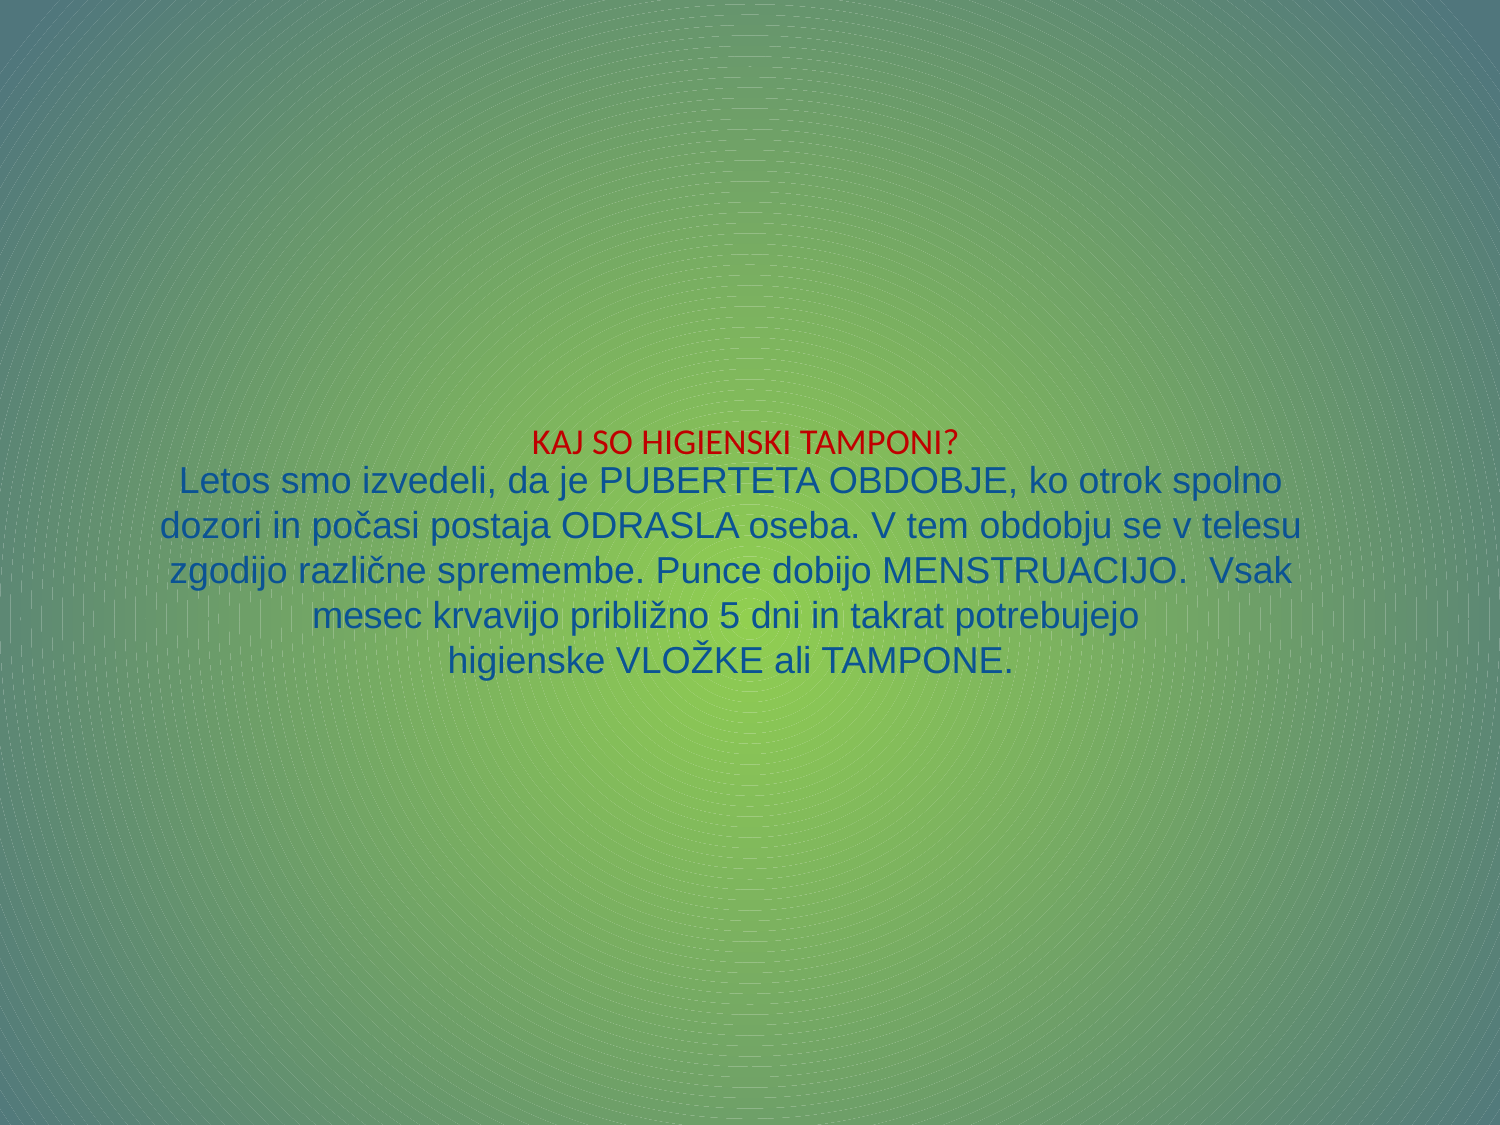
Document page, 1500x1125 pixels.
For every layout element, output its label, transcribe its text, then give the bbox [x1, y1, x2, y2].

title KAJ SO HIGIENSKI TAMPONI? [64, 408, 1428, 549]
text_box Letos smo izvedeli, da je PUBERTETA OBDOBJE, ko otrok spolno dozori in počasi postaja ODRASLA oseba. V tem obdobju se v telesu zgodijo različne spremembe. Punce dobijo MENSTRUACIJO. Vsak mesec krvavijo približno 5 dni in takrat potrebujejo higienske VLOŽKE ali TAMPONE. [109, 448, 1353, 689]
